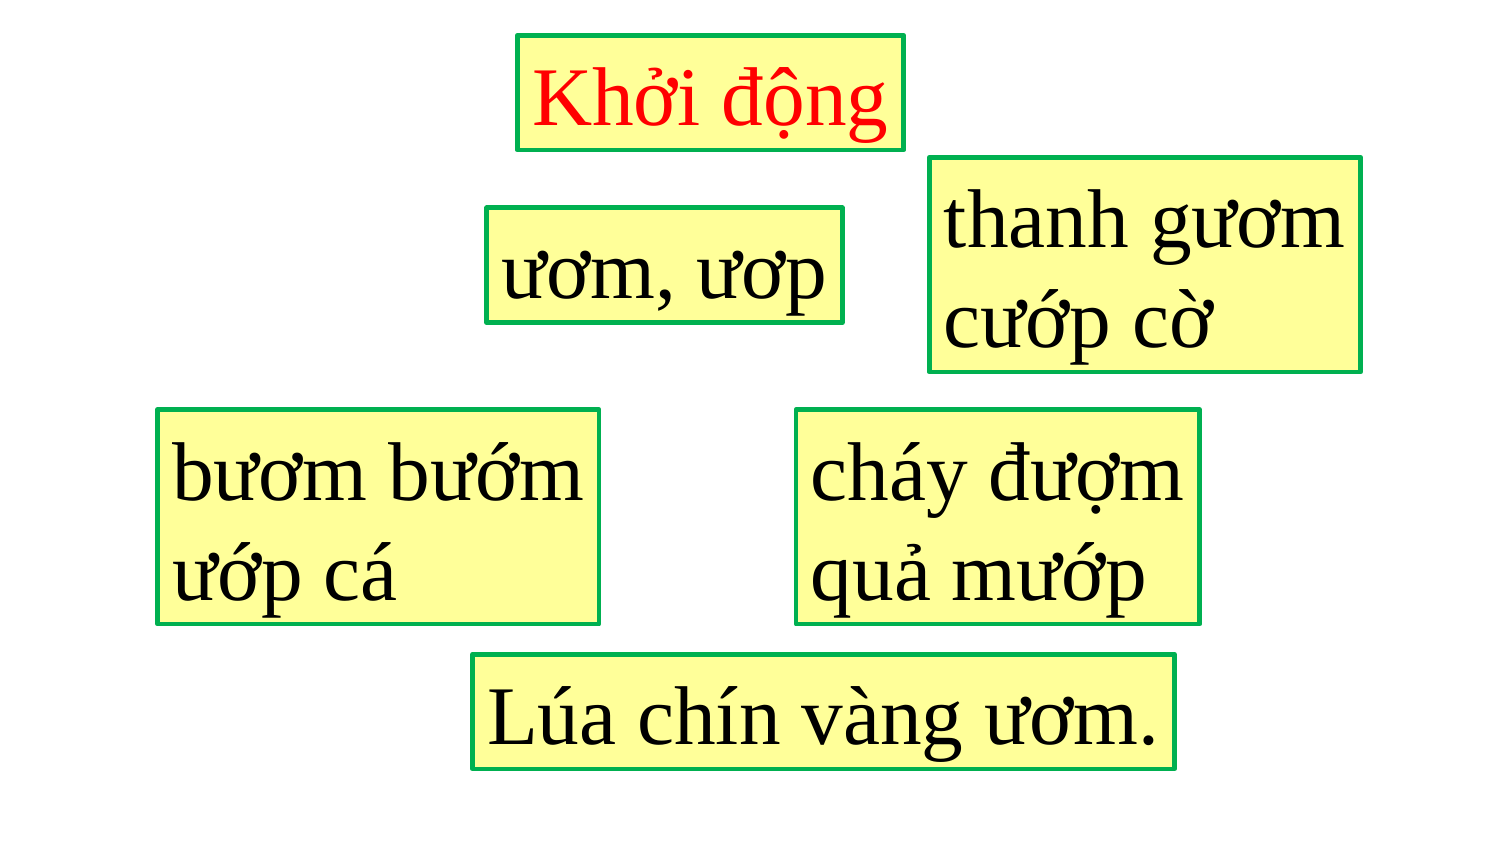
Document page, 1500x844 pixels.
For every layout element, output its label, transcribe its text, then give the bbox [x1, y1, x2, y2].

text_box cháy đượm quả mướp [796, 409, 1200, 625]
text_box bươm bướm ướp cá [157, 409, 599, 625]
text_box thanh gươm cướp cờ [929, 157, 1361, 372]
text_box Lúa chín vàng ươm. [472, 654, 1175, 769]
text_box Khởi động [517, 35, 904, 150]
text_box ươm, ươp [486, 207, 843, 323]
